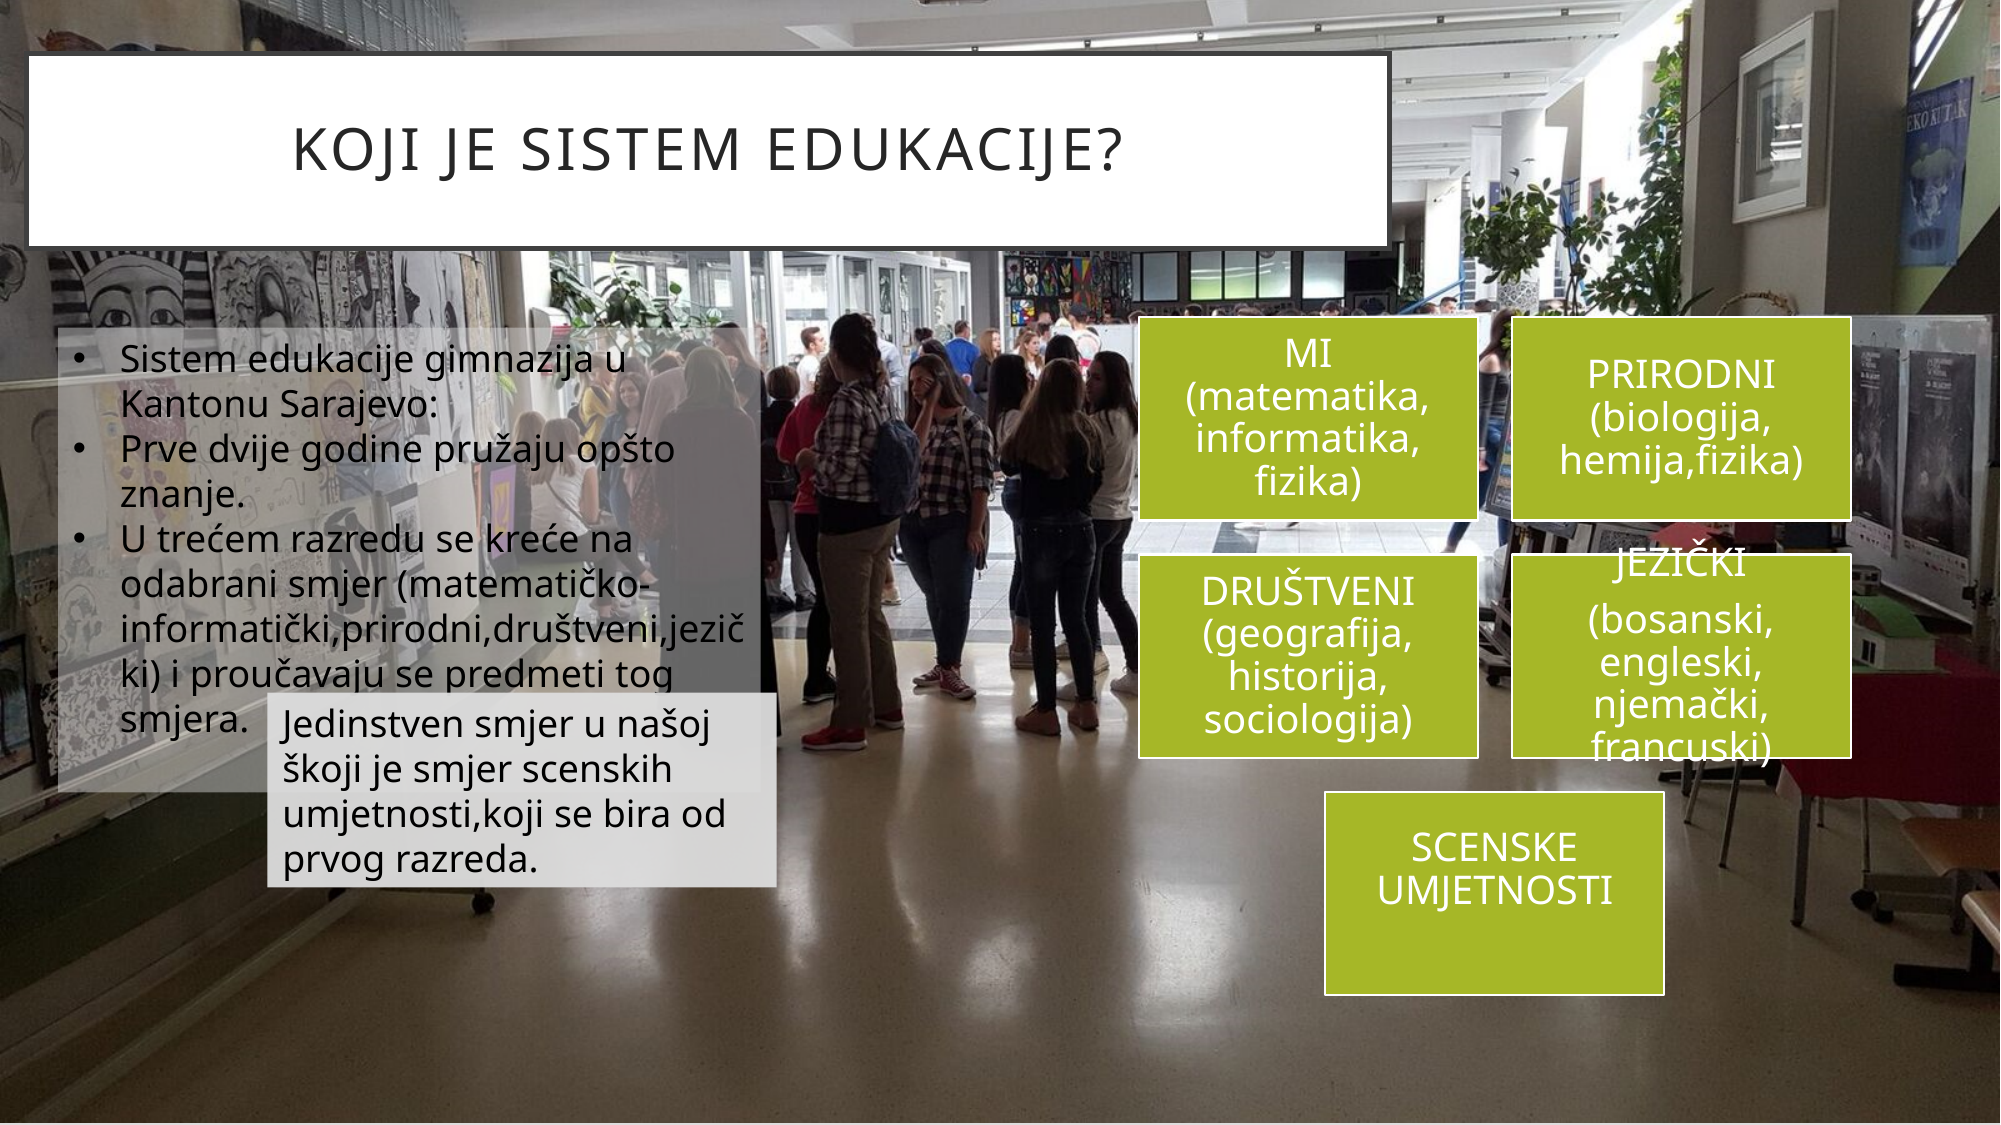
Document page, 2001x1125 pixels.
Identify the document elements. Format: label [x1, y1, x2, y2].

text_box [999, 316, 1990, 996]
list [0, 0, 2000, 1123]
